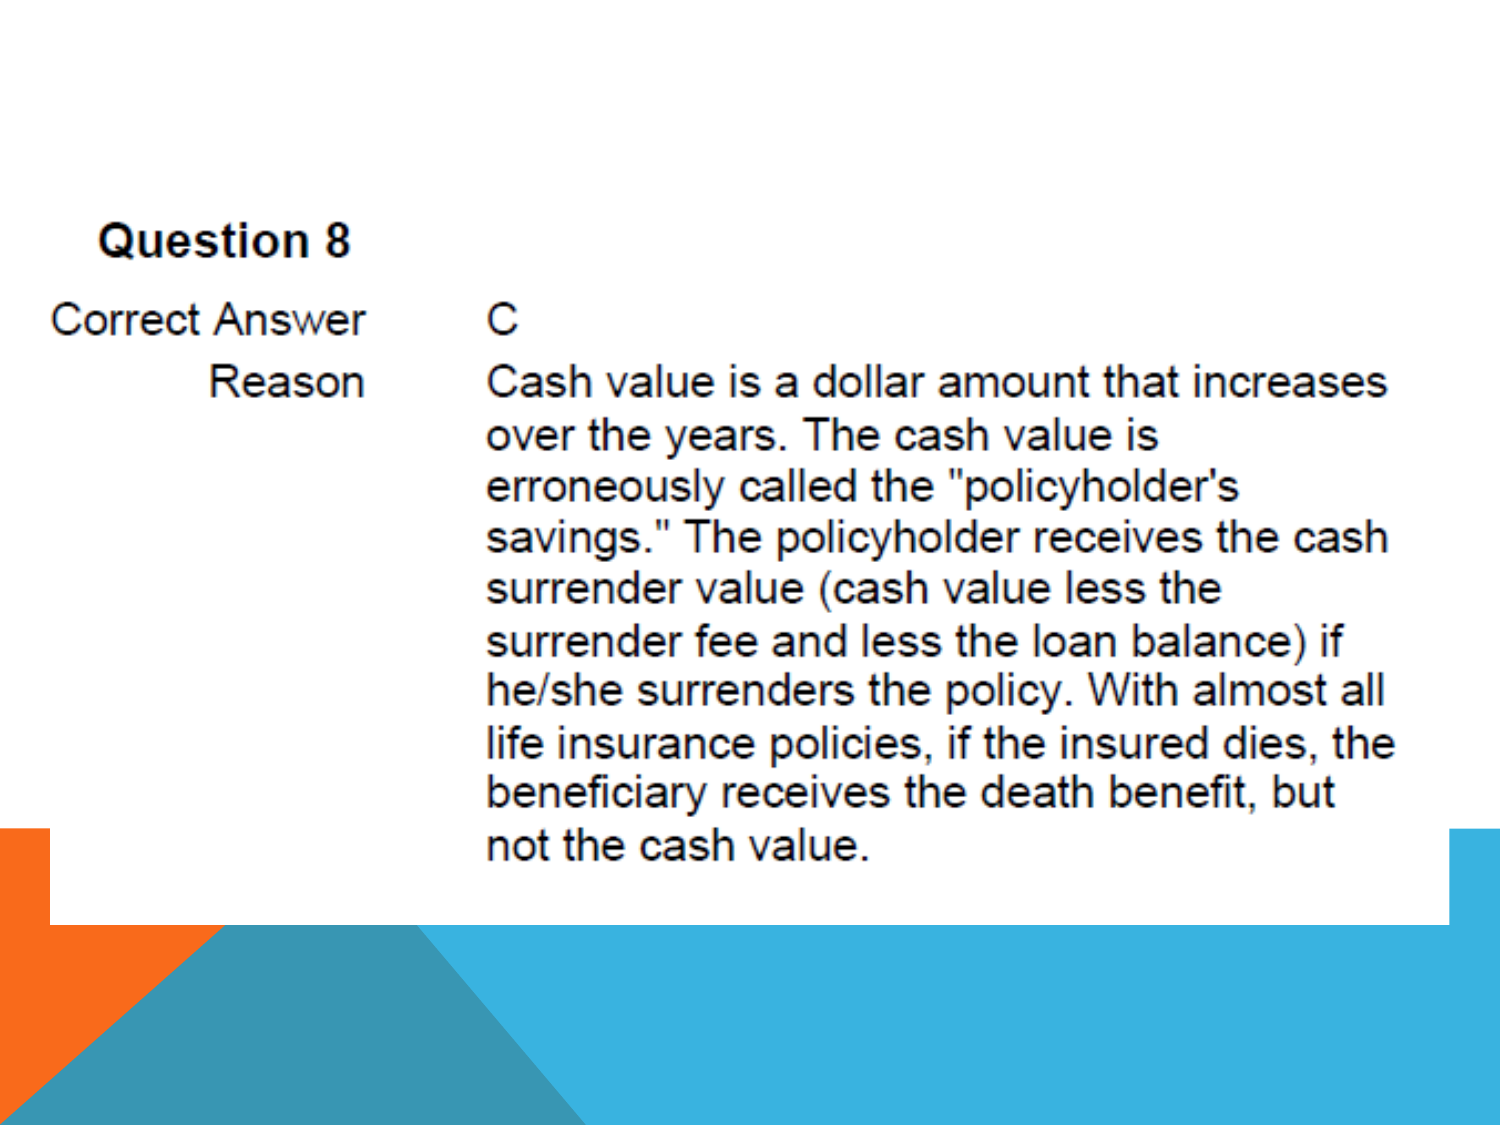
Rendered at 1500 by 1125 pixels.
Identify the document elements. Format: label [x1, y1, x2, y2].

list [49, 187, 1450, 926]
